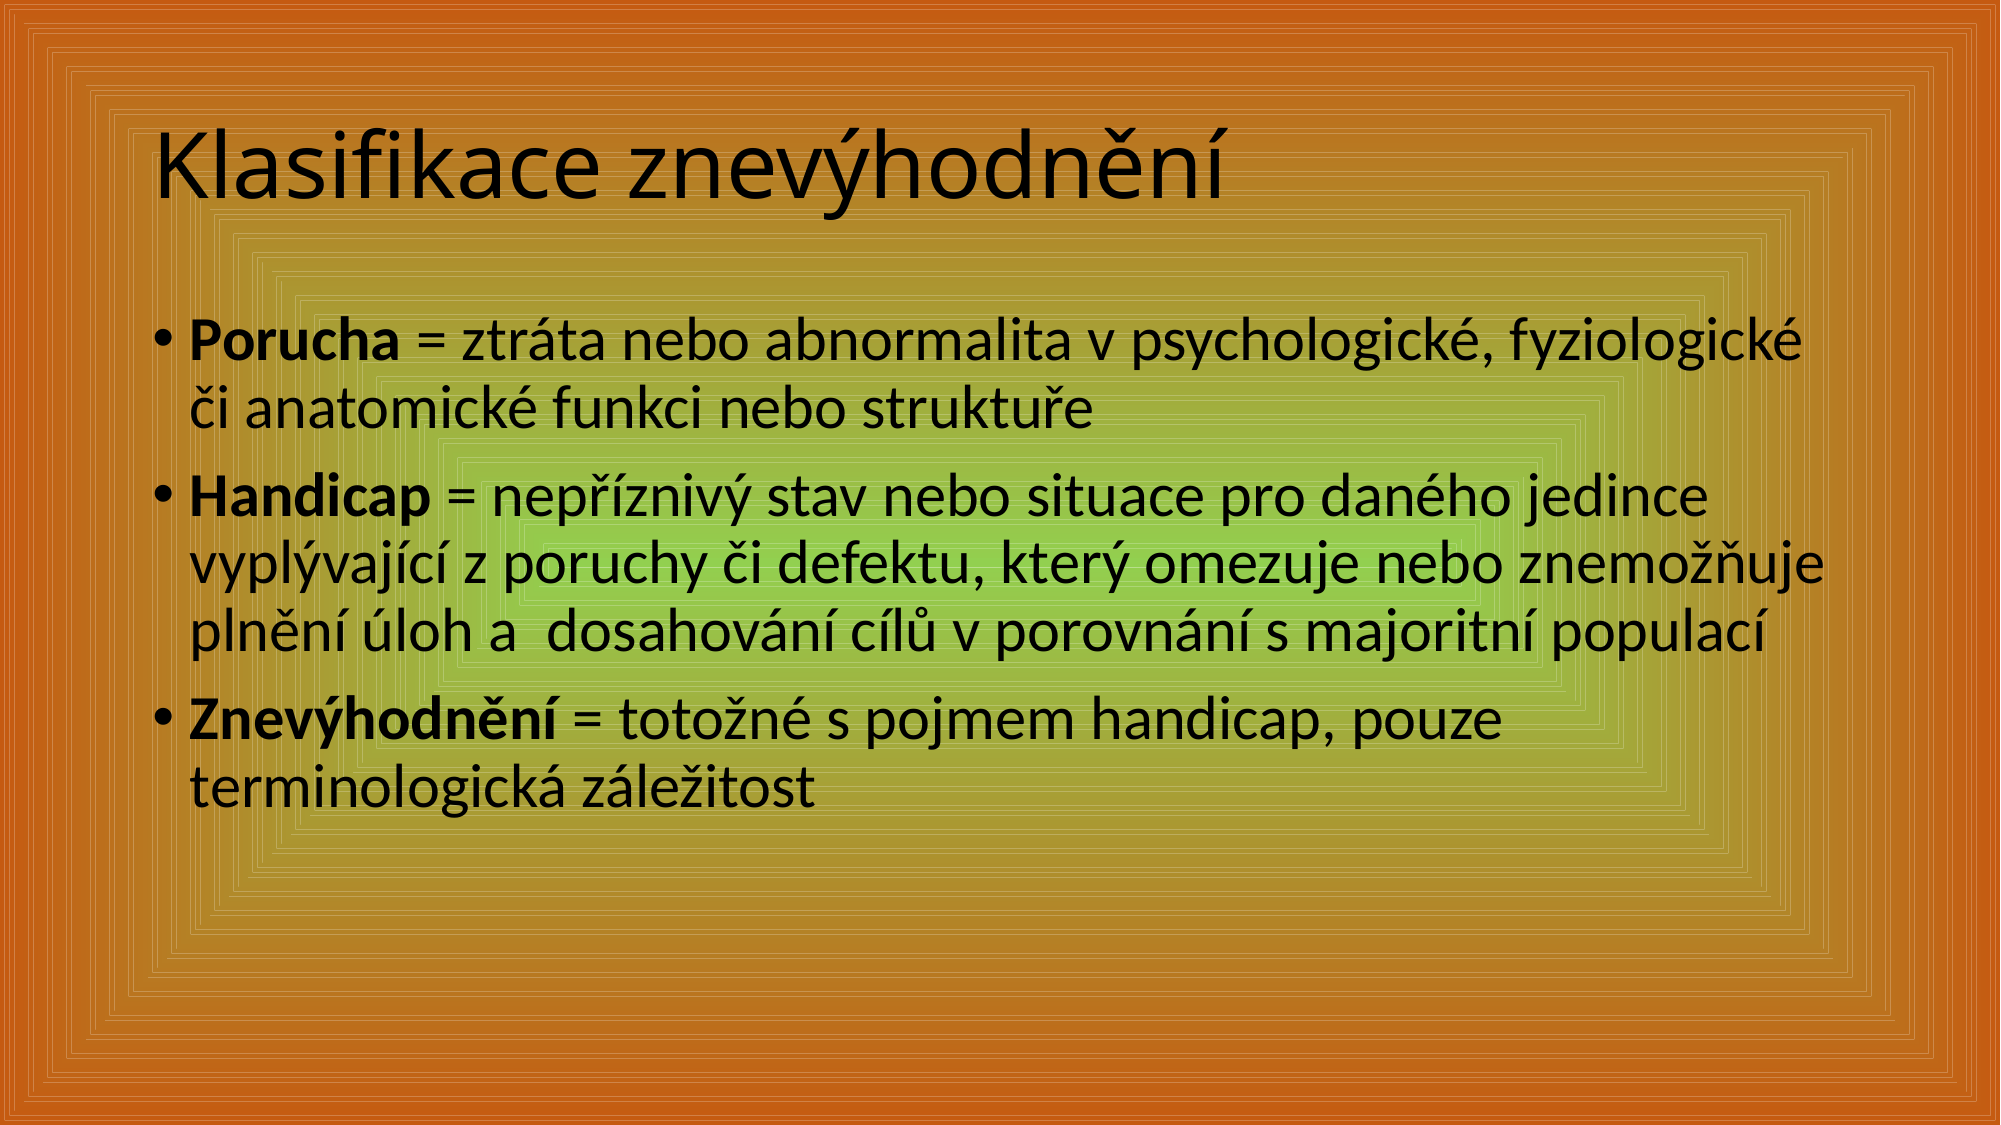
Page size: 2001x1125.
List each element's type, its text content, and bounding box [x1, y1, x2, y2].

list Porucha = ztráta nebo abnormalita v psychologické, fyziologické či anatomické funkci nebo struktuře Handicap = nepříznivý stav nebo situace pro daného jedince vyplývající z poruchy či defektu, který omezuje nebo znemožňuje plnění úloh a dosahování cílů v porovnání s majoritní populací Znevýhodnění = totožné s pojmem handicap, pouze terminologická záležitost [137, 299, 1863, 1014]
title Klasifikace znevýhodnění [137, 59, 1863, 278]
